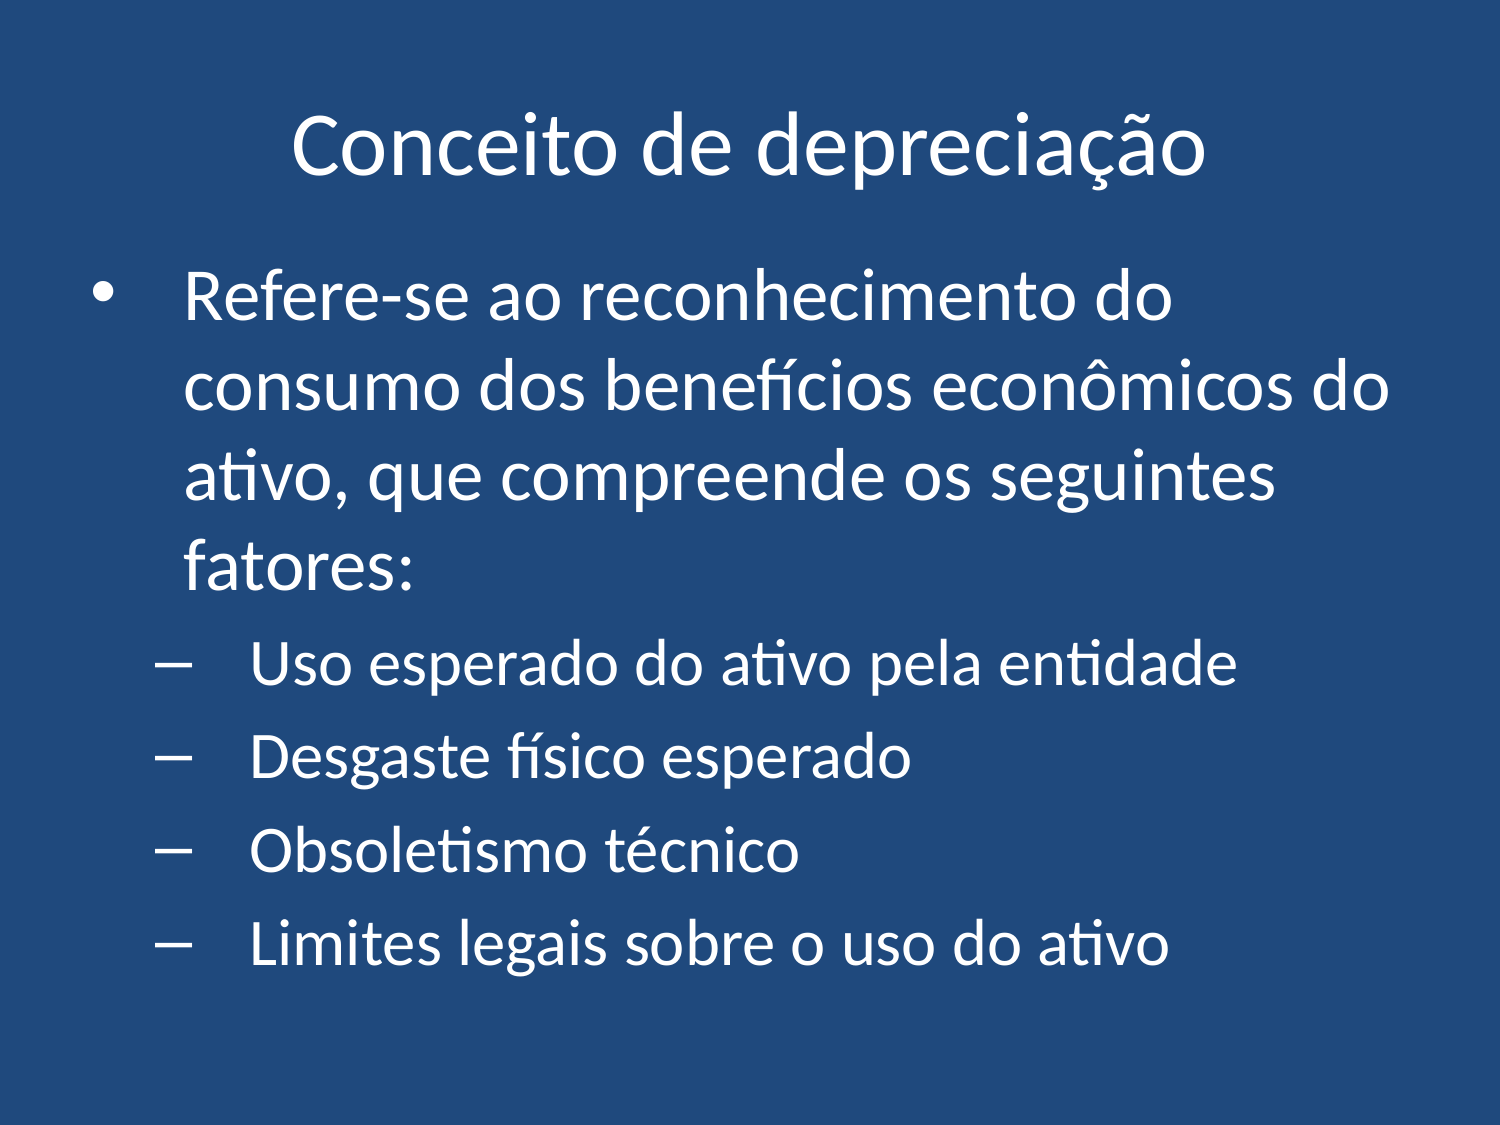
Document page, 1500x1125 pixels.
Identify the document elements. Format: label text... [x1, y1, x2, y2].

title Conceito de depreciação [74, 44, 1426, 233]
list Refere-se ao reconhecimento do consumo dos benefícios econômicos do ativo, que compreende os seguintes fatores: Uso esperado do ativo pela entidade Desgaste físico esperado Obsoletismo técnico Limites legais sobre o uso do ativo [74, 237, 1426, 981]
